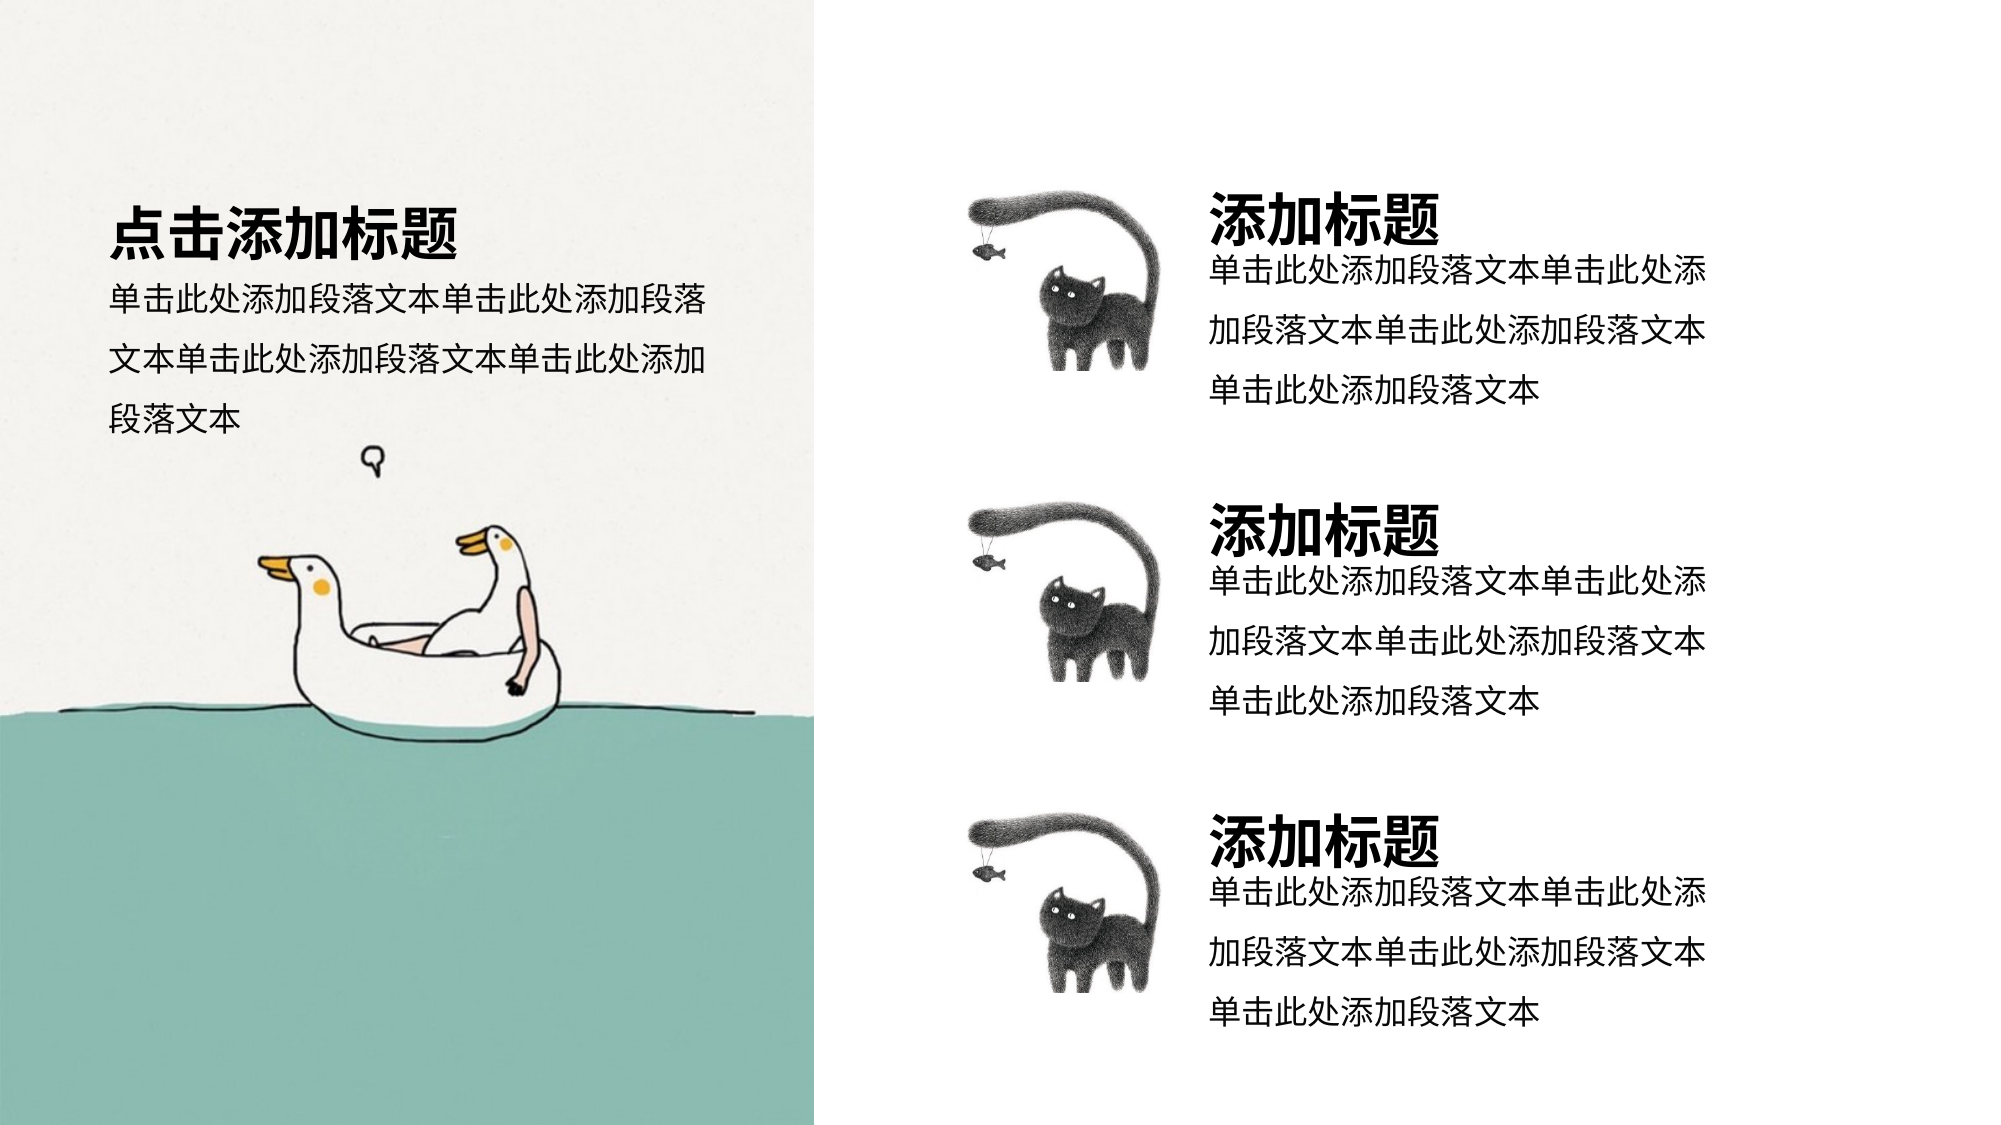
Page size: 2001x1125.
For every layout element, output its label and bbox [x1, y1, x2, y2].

text_box [967, 140, 1754, 410]
picture [0, 0, 814, 1125]
text_box [967, 451, 1754, 721]
text_box [967, 762, 1754, 1032]
text_box [94, 154, 726, 448]
